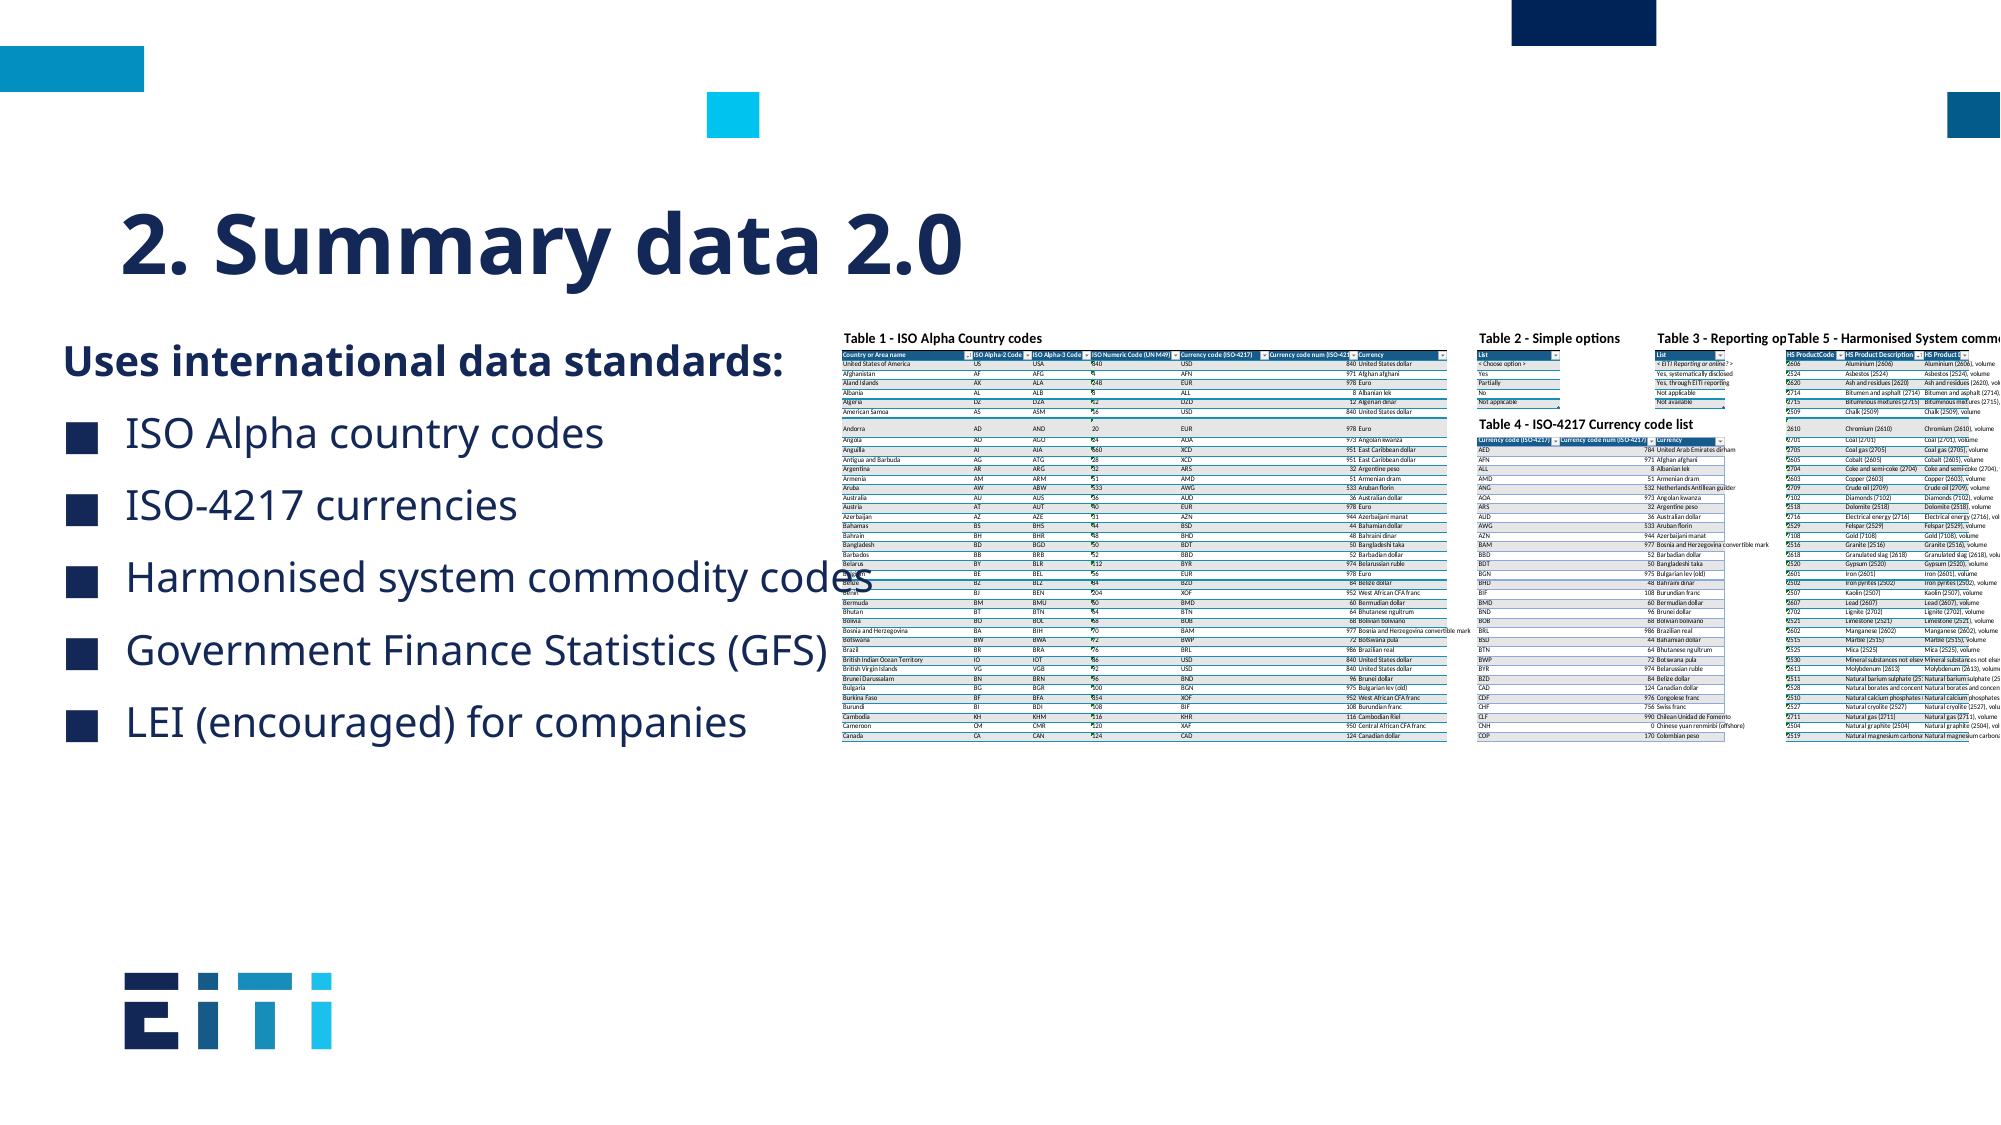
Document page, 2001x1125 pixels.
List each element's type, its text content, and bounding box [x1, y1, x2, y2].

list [841, 331, 2000, 743]
list Uses international data standards: ISO Alpha country codes ISO-4217 currencies Harmonised system commodity codes Government Finance Statistics (GFS) LEI (encouraged) for companies [47, 331, 892, 919]
title 2. Summary data 2.0 [105, 196, 1895, 307]
picture [105, 955, 351, 1067]
